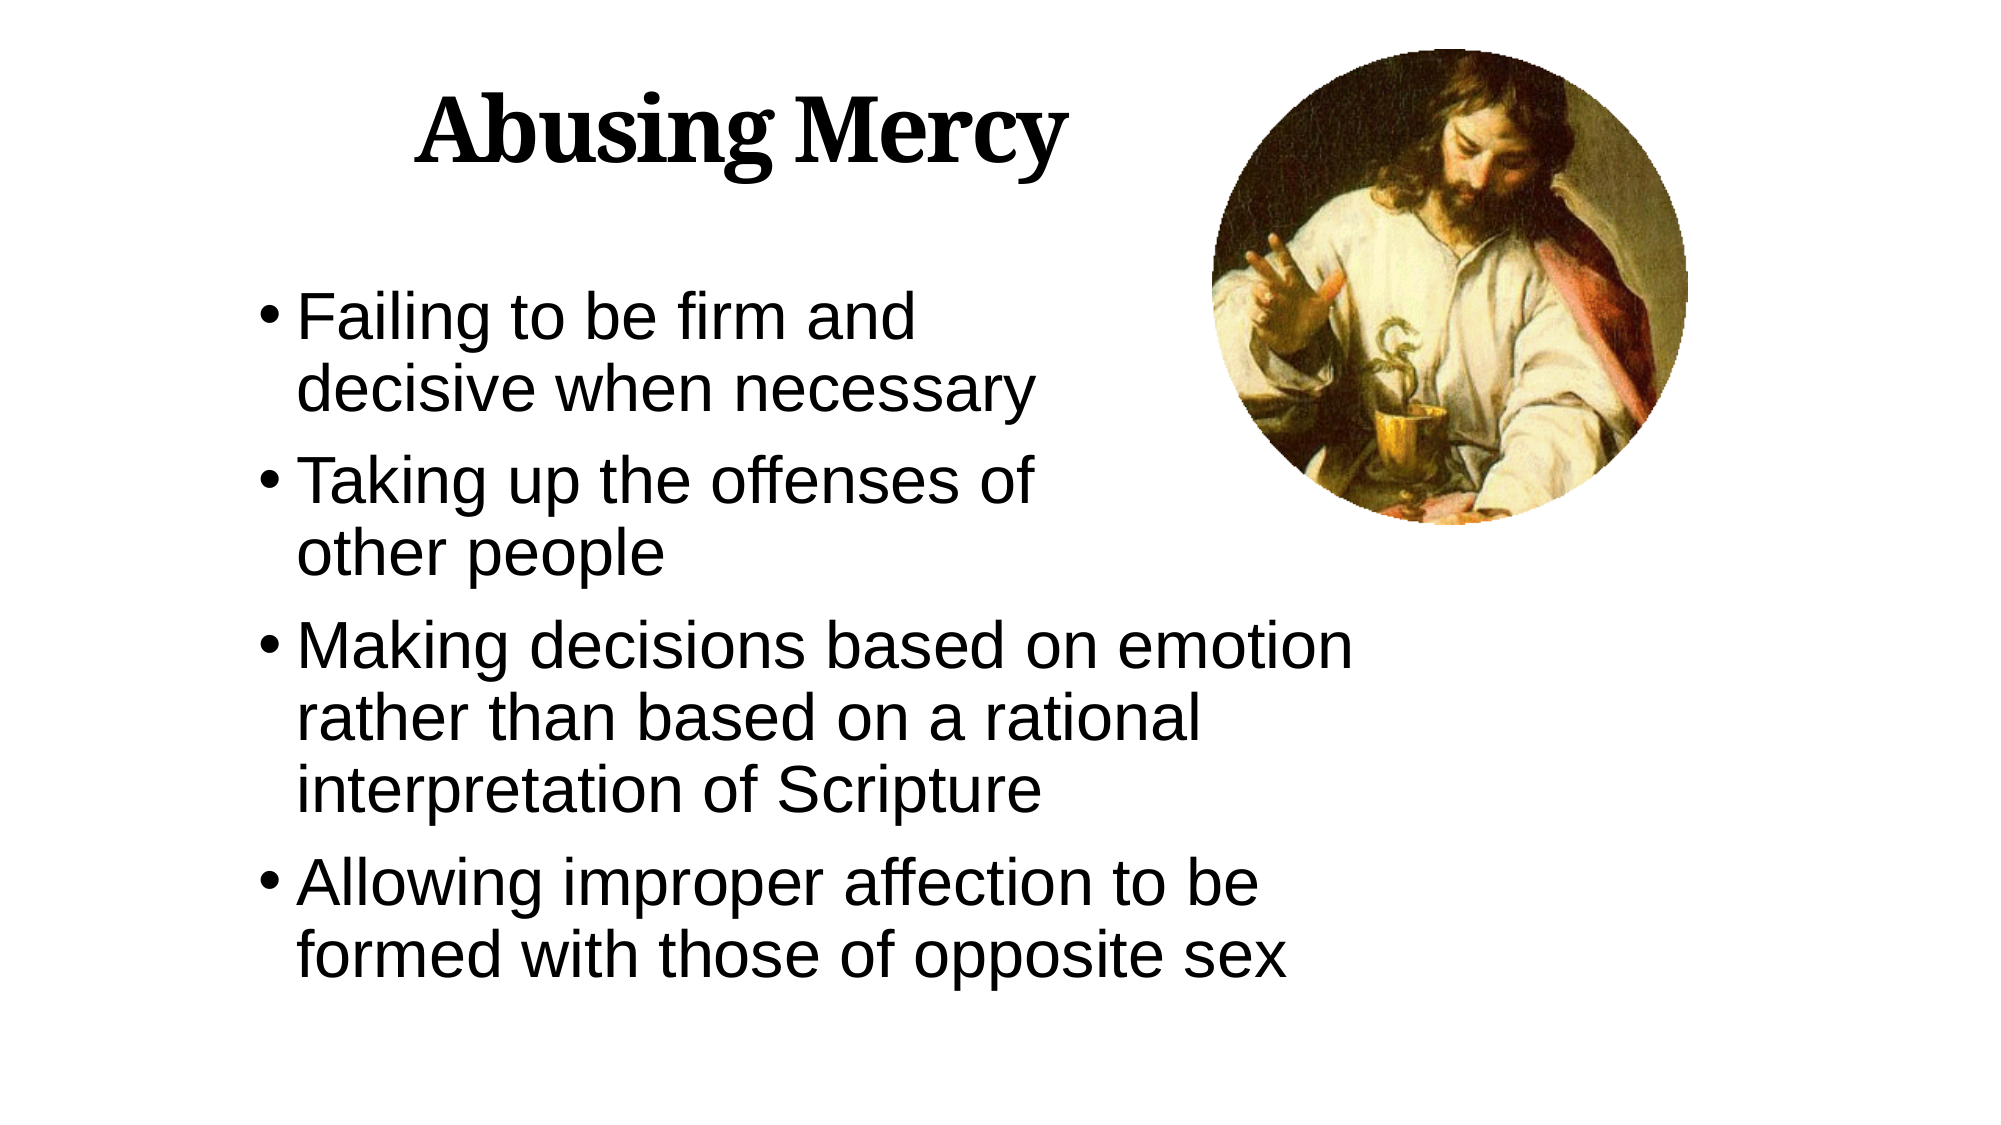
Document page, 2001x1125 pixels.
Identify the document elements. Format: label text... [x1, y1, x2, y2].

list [1212, 49, 1688, 525]
list Failing to be firm and decisive when necessary Taking up the offenses of other people Making decisions based on emotion rather than based on a rational interpretation of Scripture Allowing improper affection to be formed with those of opposite sex [243, 274, 1492, 1125]
title Abusing Mercy [399, 50, 1212, 215]
